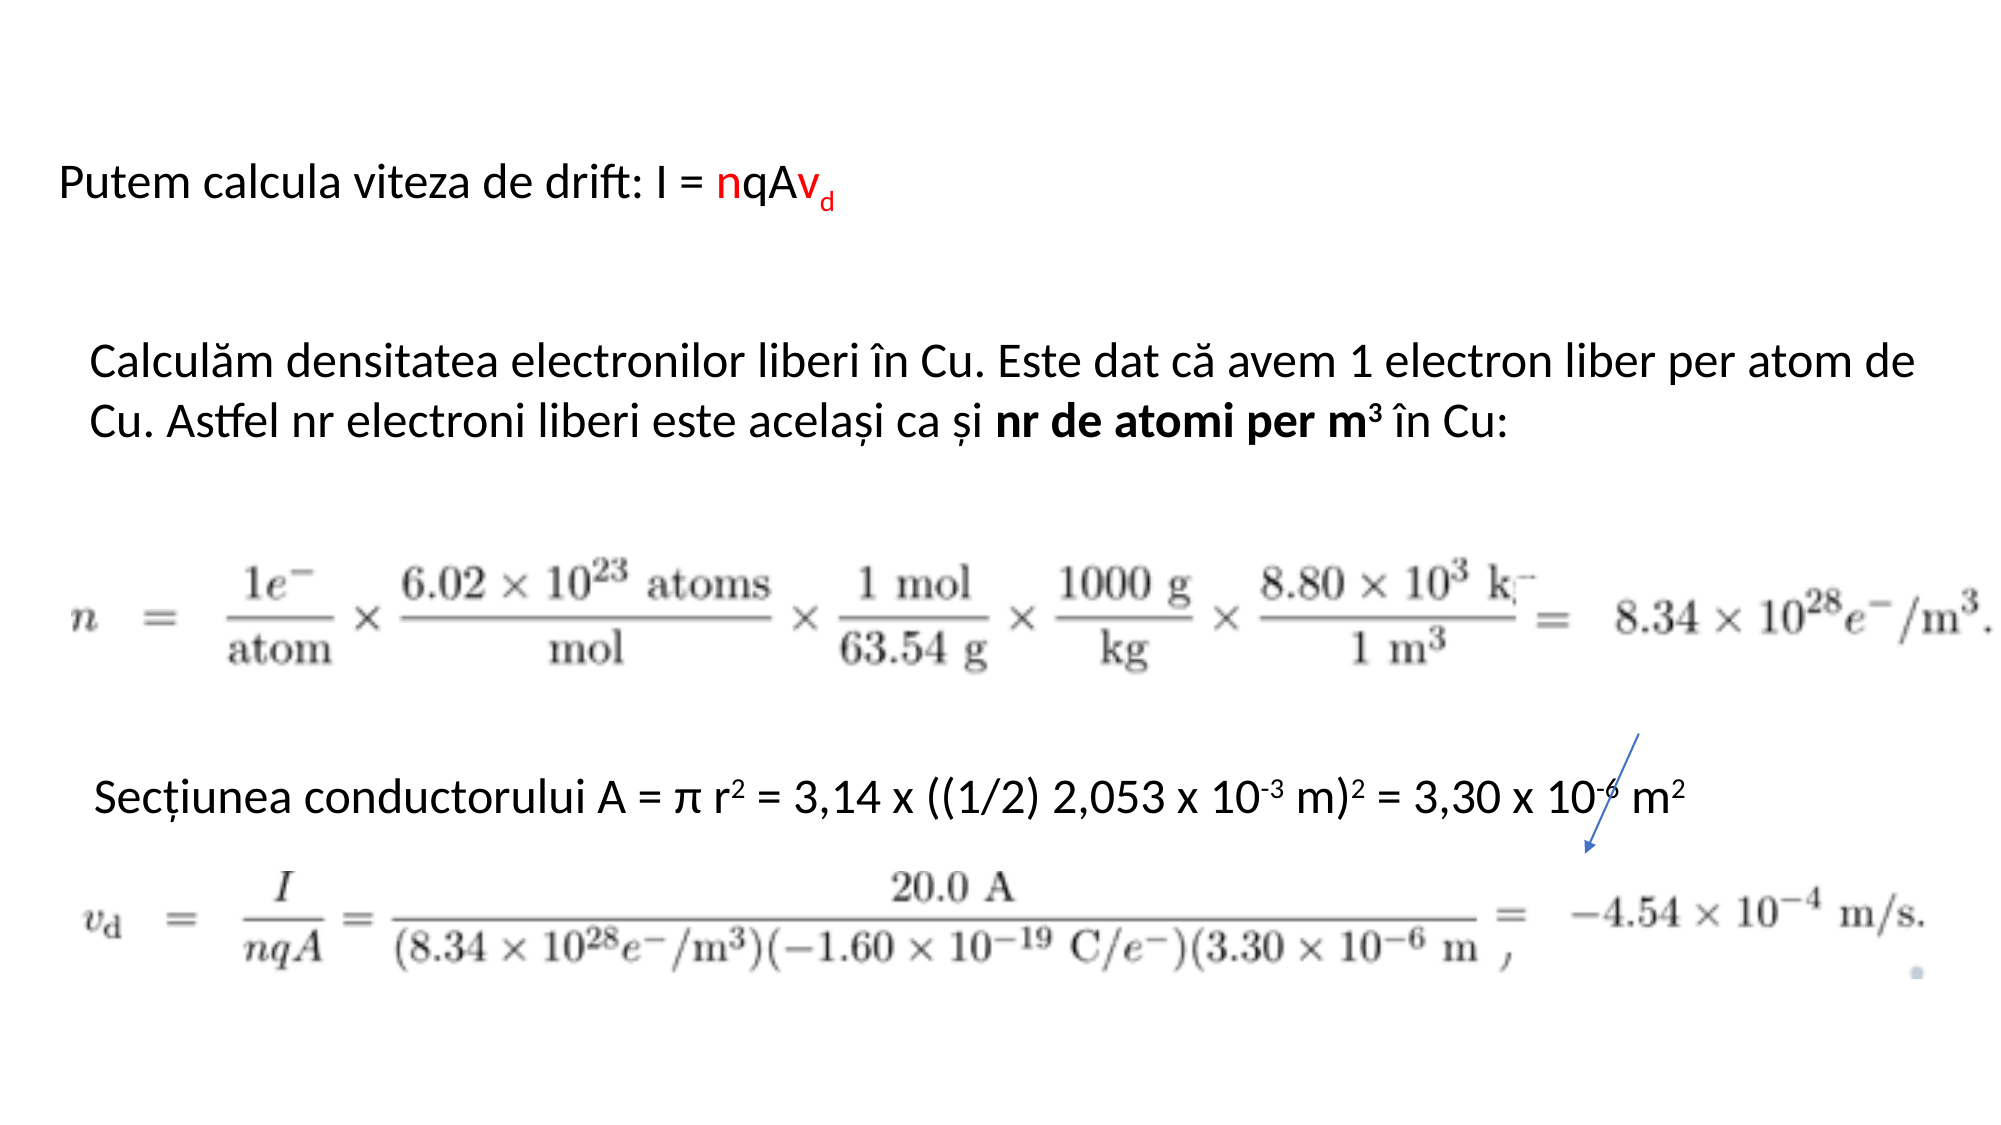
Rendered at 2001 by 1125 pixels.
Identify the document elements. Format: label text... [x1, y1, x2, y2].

text_box Calculăm densitatea electronilor liberi în Cu. Este dat că avem 1 electron liber per atom de Cu. Astfel nr electroni liberi este același ca și nr de atomi per m3 în Cu: [74, 319, 1939, 455]
text_box Putem calcula viteza de drift: I = nqAvd [43, 141, 1908, 225]
text_box Secțiunea conductorului A = π r2 = 3,14 x ((1/2) 2,053 x 10-3 m)2 = 3,30 x 10-6 m2 [1639, 755, 1944, 831]
picture [71, 555, 2000, 685]
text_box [1585, 733, 1639, 854]
picture [71, 871, 1941, 979]
text_box Secțiunea conductorului A = π r2 = 3,14 x ((1/2) 2,053 x 10-3 m)2 = 3,30 x 10-6 m2 [79, 755, 1585, 831]
